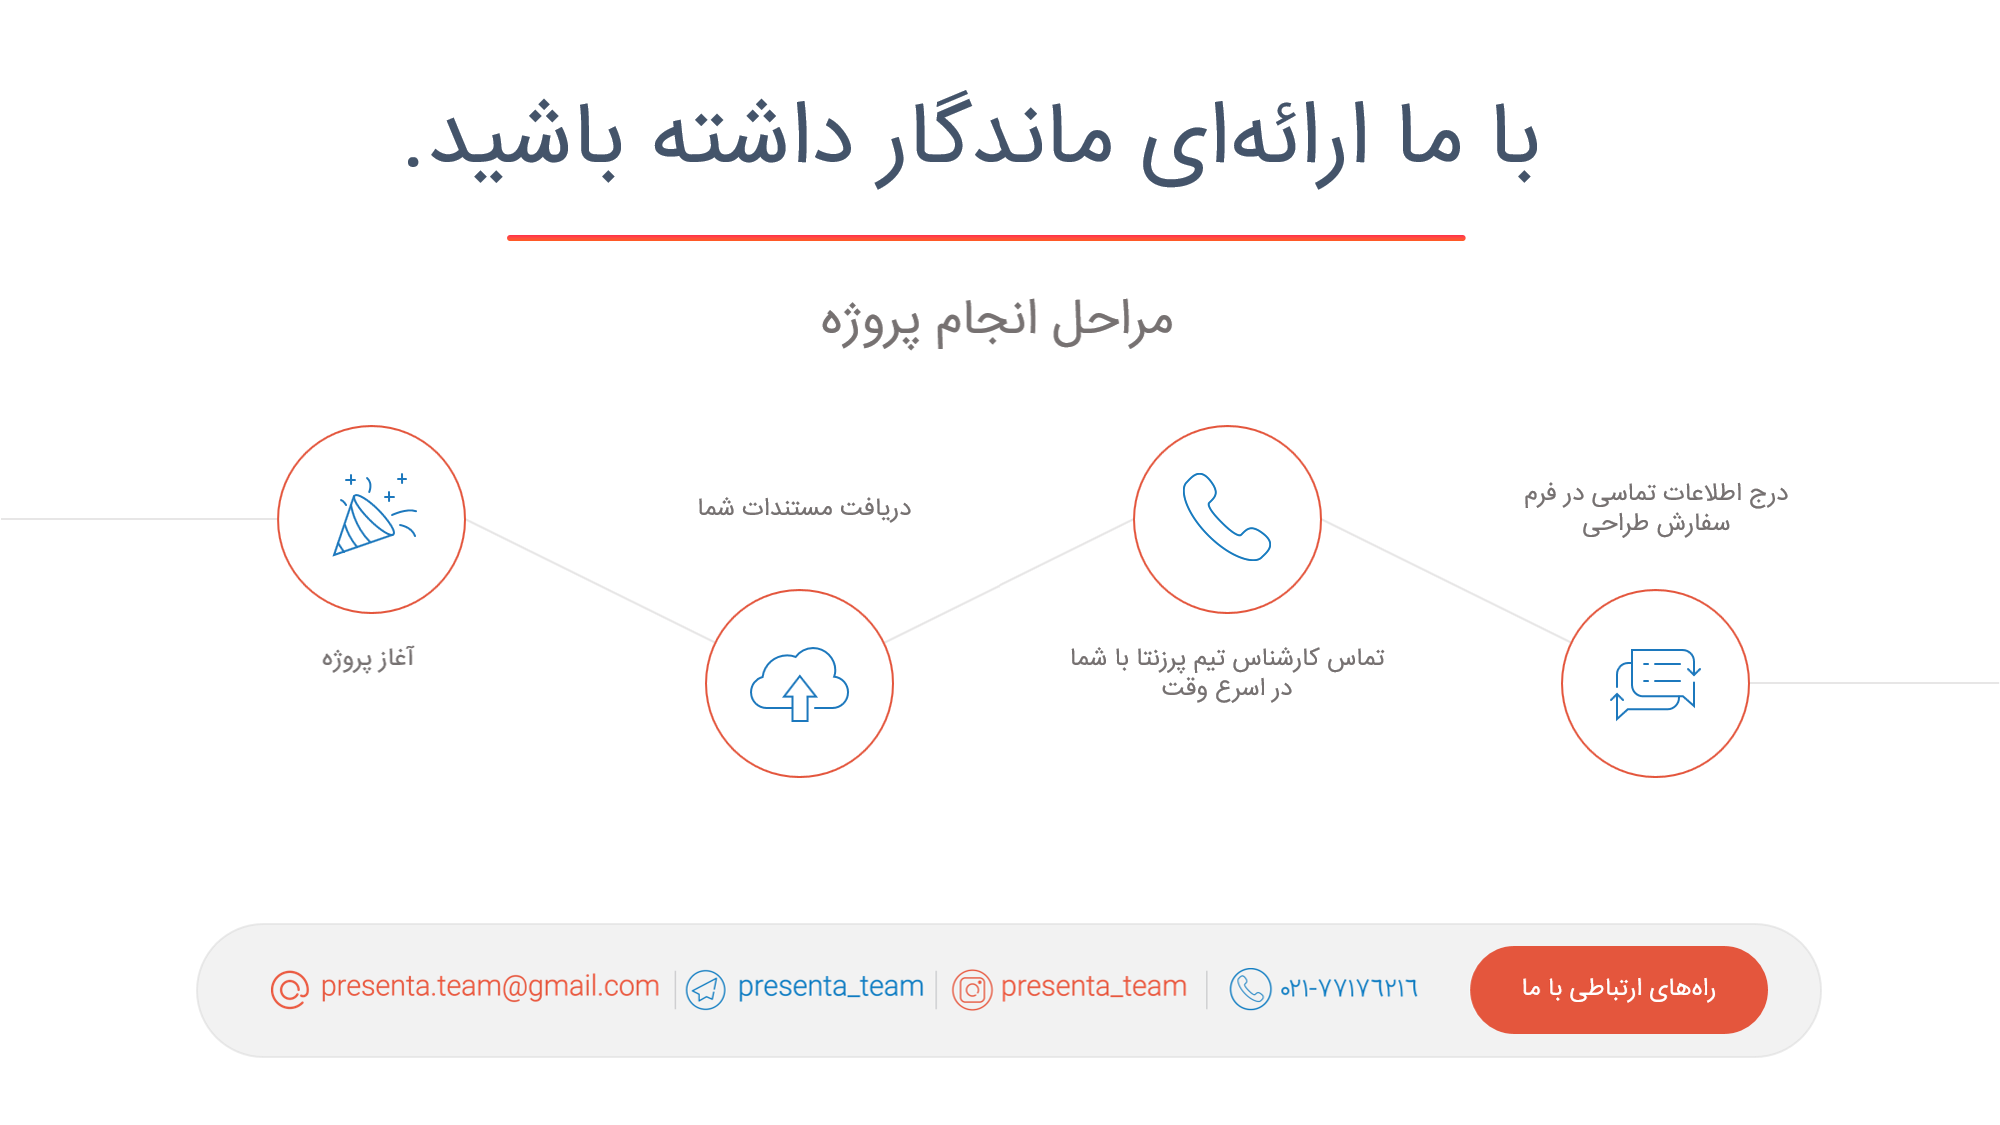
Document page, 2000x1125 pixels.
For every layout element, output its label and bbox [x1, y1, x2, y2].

picture [0, 67, 2000, 1058]
